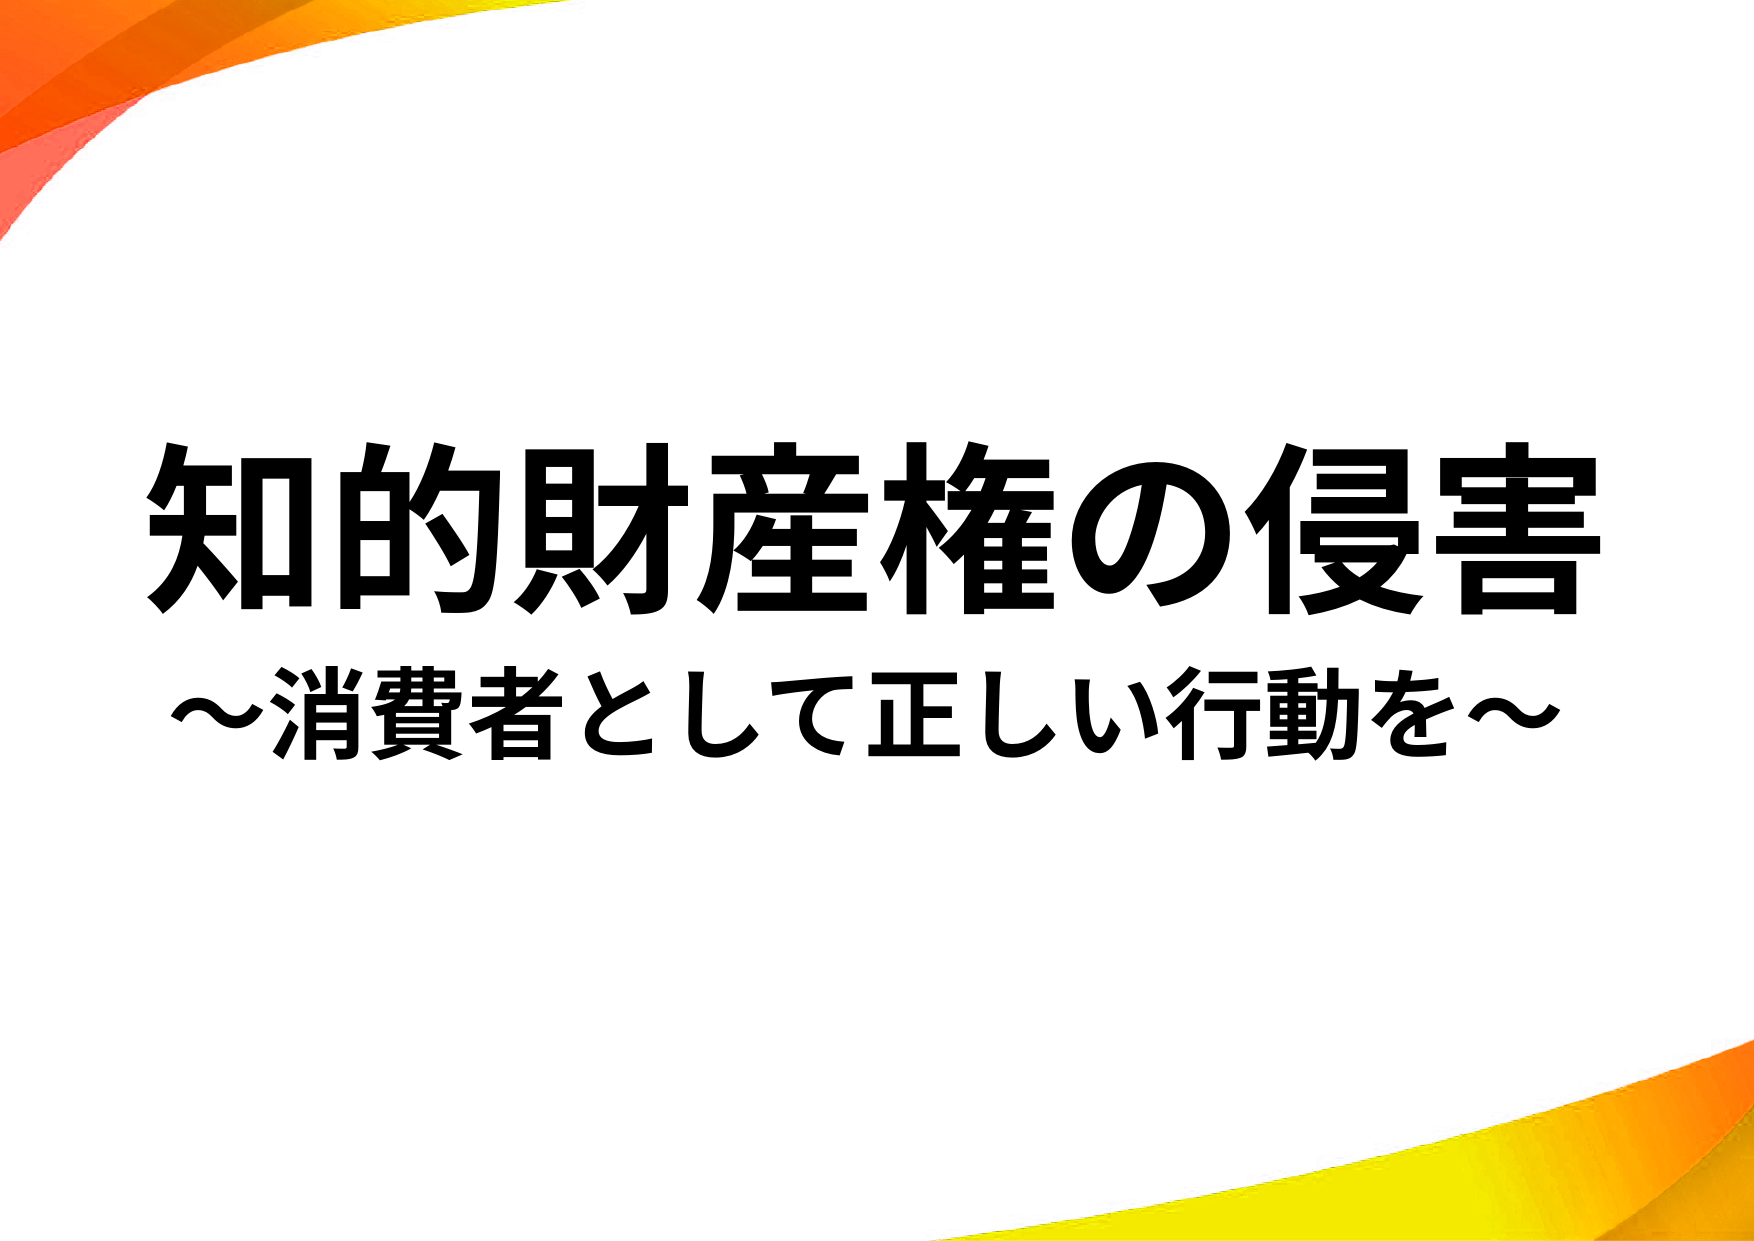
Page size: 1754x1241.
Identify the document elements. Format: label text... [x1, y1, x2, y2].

title 知的財産権の侵害 [59, 358, 1695, 654]
picture [0, 0, 1754, 1241]
subtitle 〜消費者として正しい行動を〜 [49, 634, 1684, 787]
